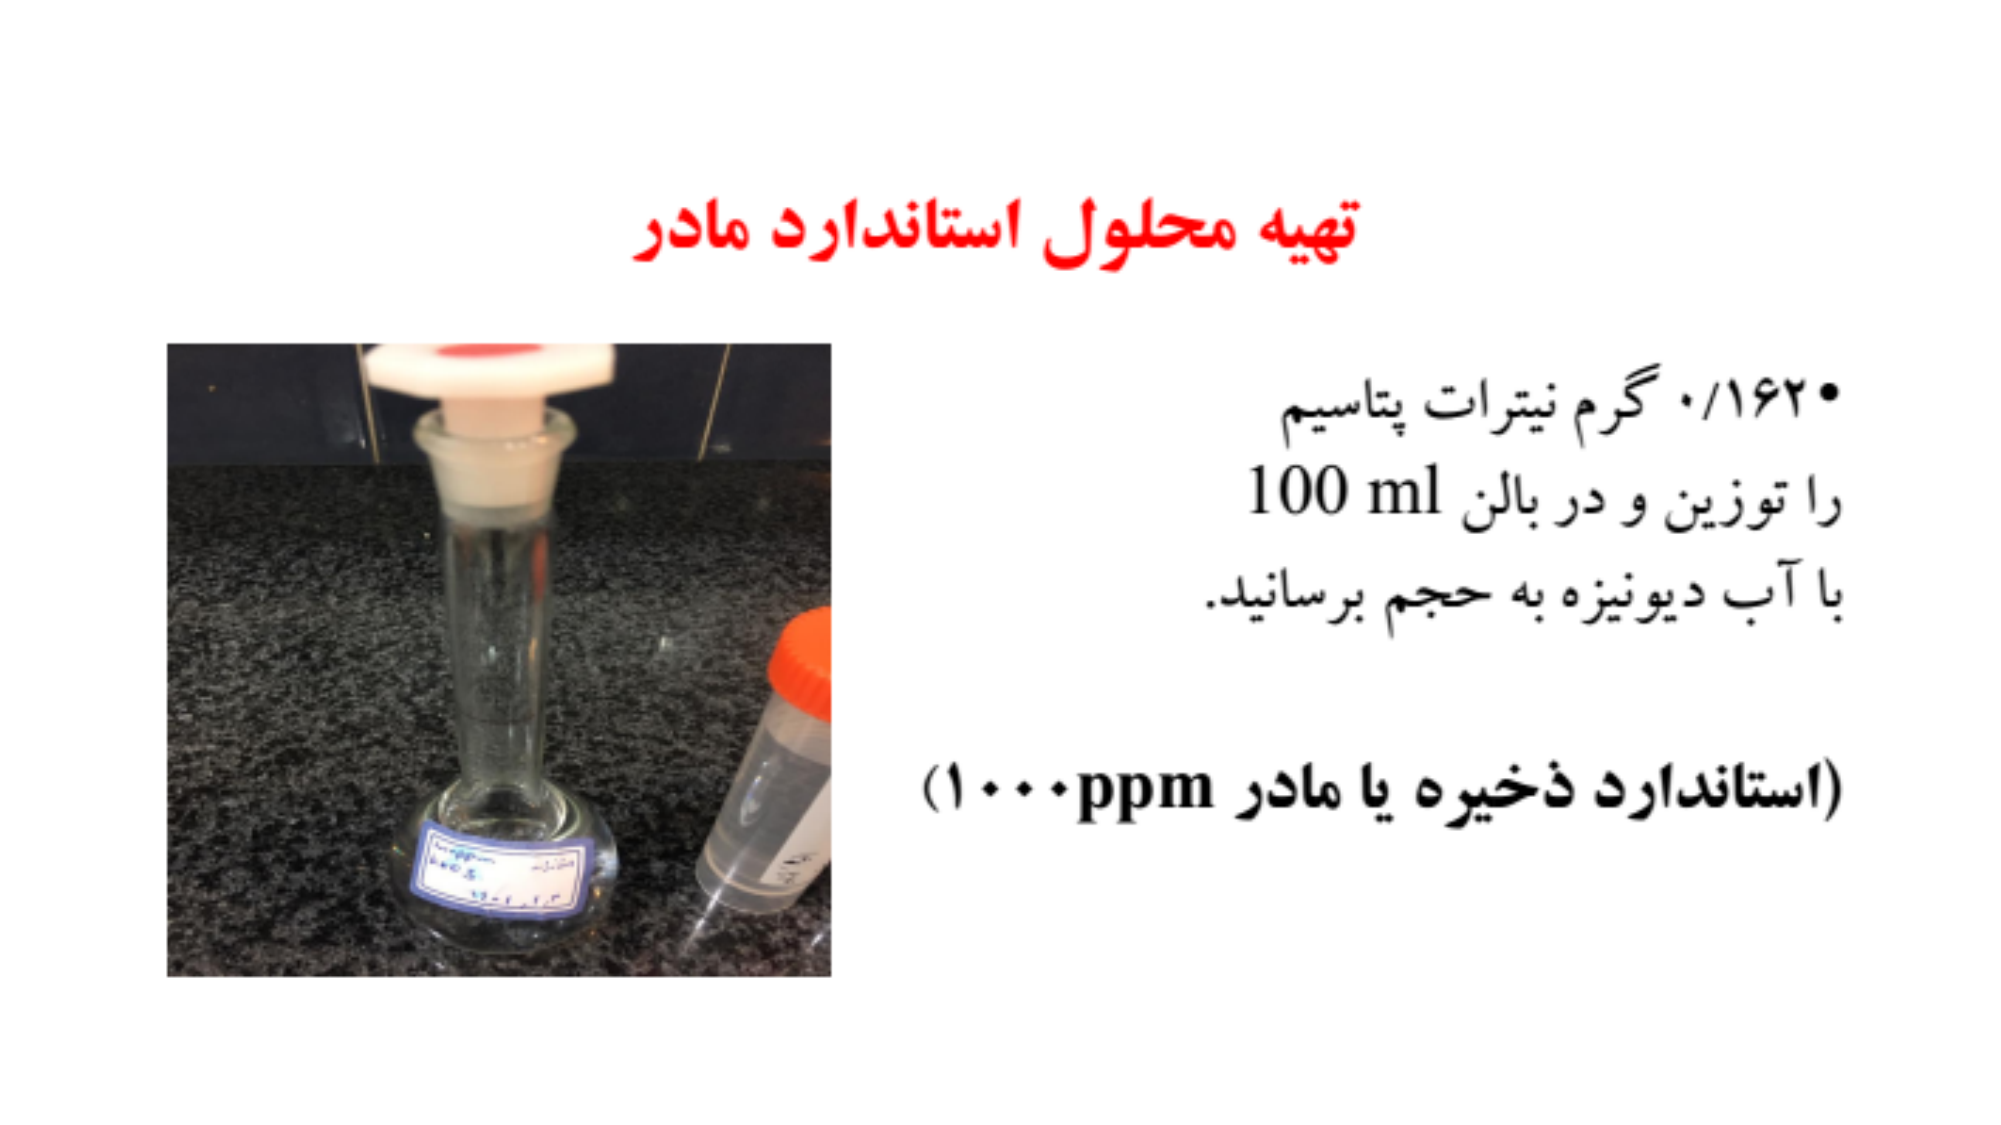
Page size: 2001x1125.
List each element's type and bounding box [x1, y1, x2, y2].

list [137, 107, 1858, 1074]
